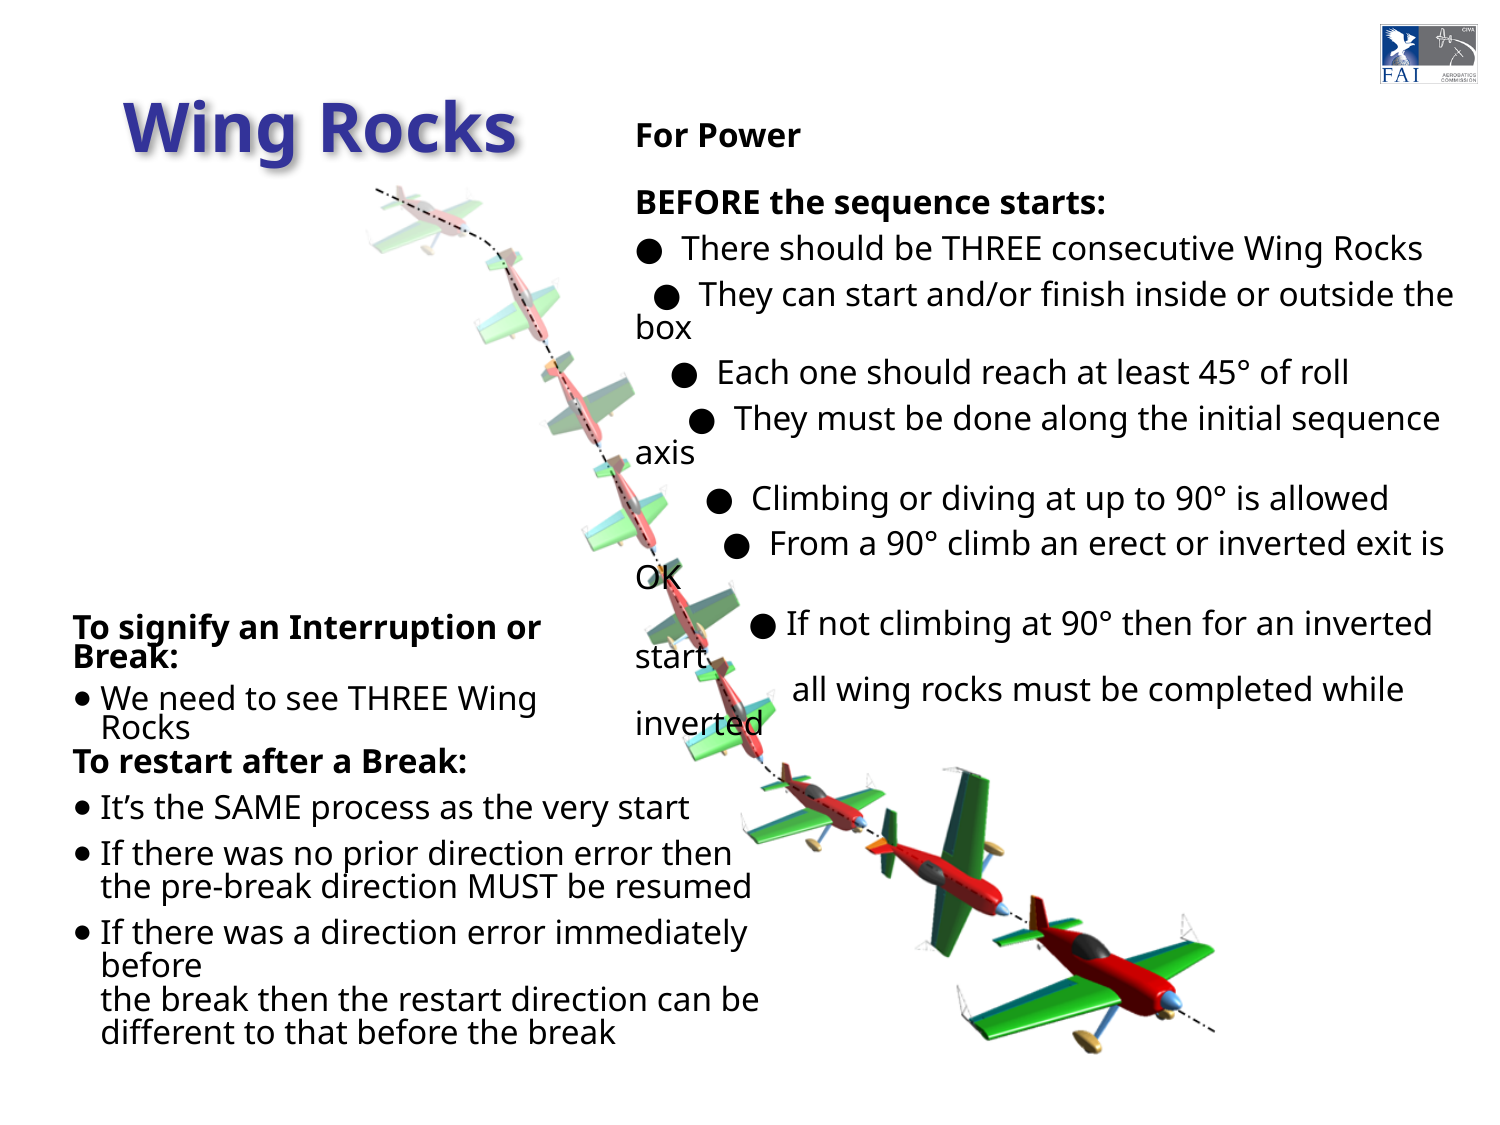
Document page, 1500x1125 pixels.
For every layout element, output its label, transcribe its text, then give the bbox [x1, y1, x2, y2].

picture [1380, 24, 1478, 85]
picture [359, 162, 1235, 1077]
text_box Wing Rocks [108, 54, 1439, 197]
text_box To restart after a Break: It’s the SAME process as the very start If there was no prior direction error then the pre-break direction MUST be resumed If there was a direction error immediately before the break then the restart direction can be different to that before the break [57, 739, 354, 1012]
text_box For Power BEFORE the sequence starts: ● There should be THREE consecutive Wing Rocks ● They can start and/or finish inside or outside the box ● Each one should reach at least 45° of roll ● They must be done along the initial sequence axis ● Climbing or diving at up to 90° is allowed ● From a 90° climb an erect or inverted exit is OK ● If not climbing at 90° then for an inverted start all wing rocks must be completed while inverted [620, 113, 1483, 575]
text_box To signify an Interruption or Break: We need to see THREE Wing Rocks [57, 609, 354, 716]
